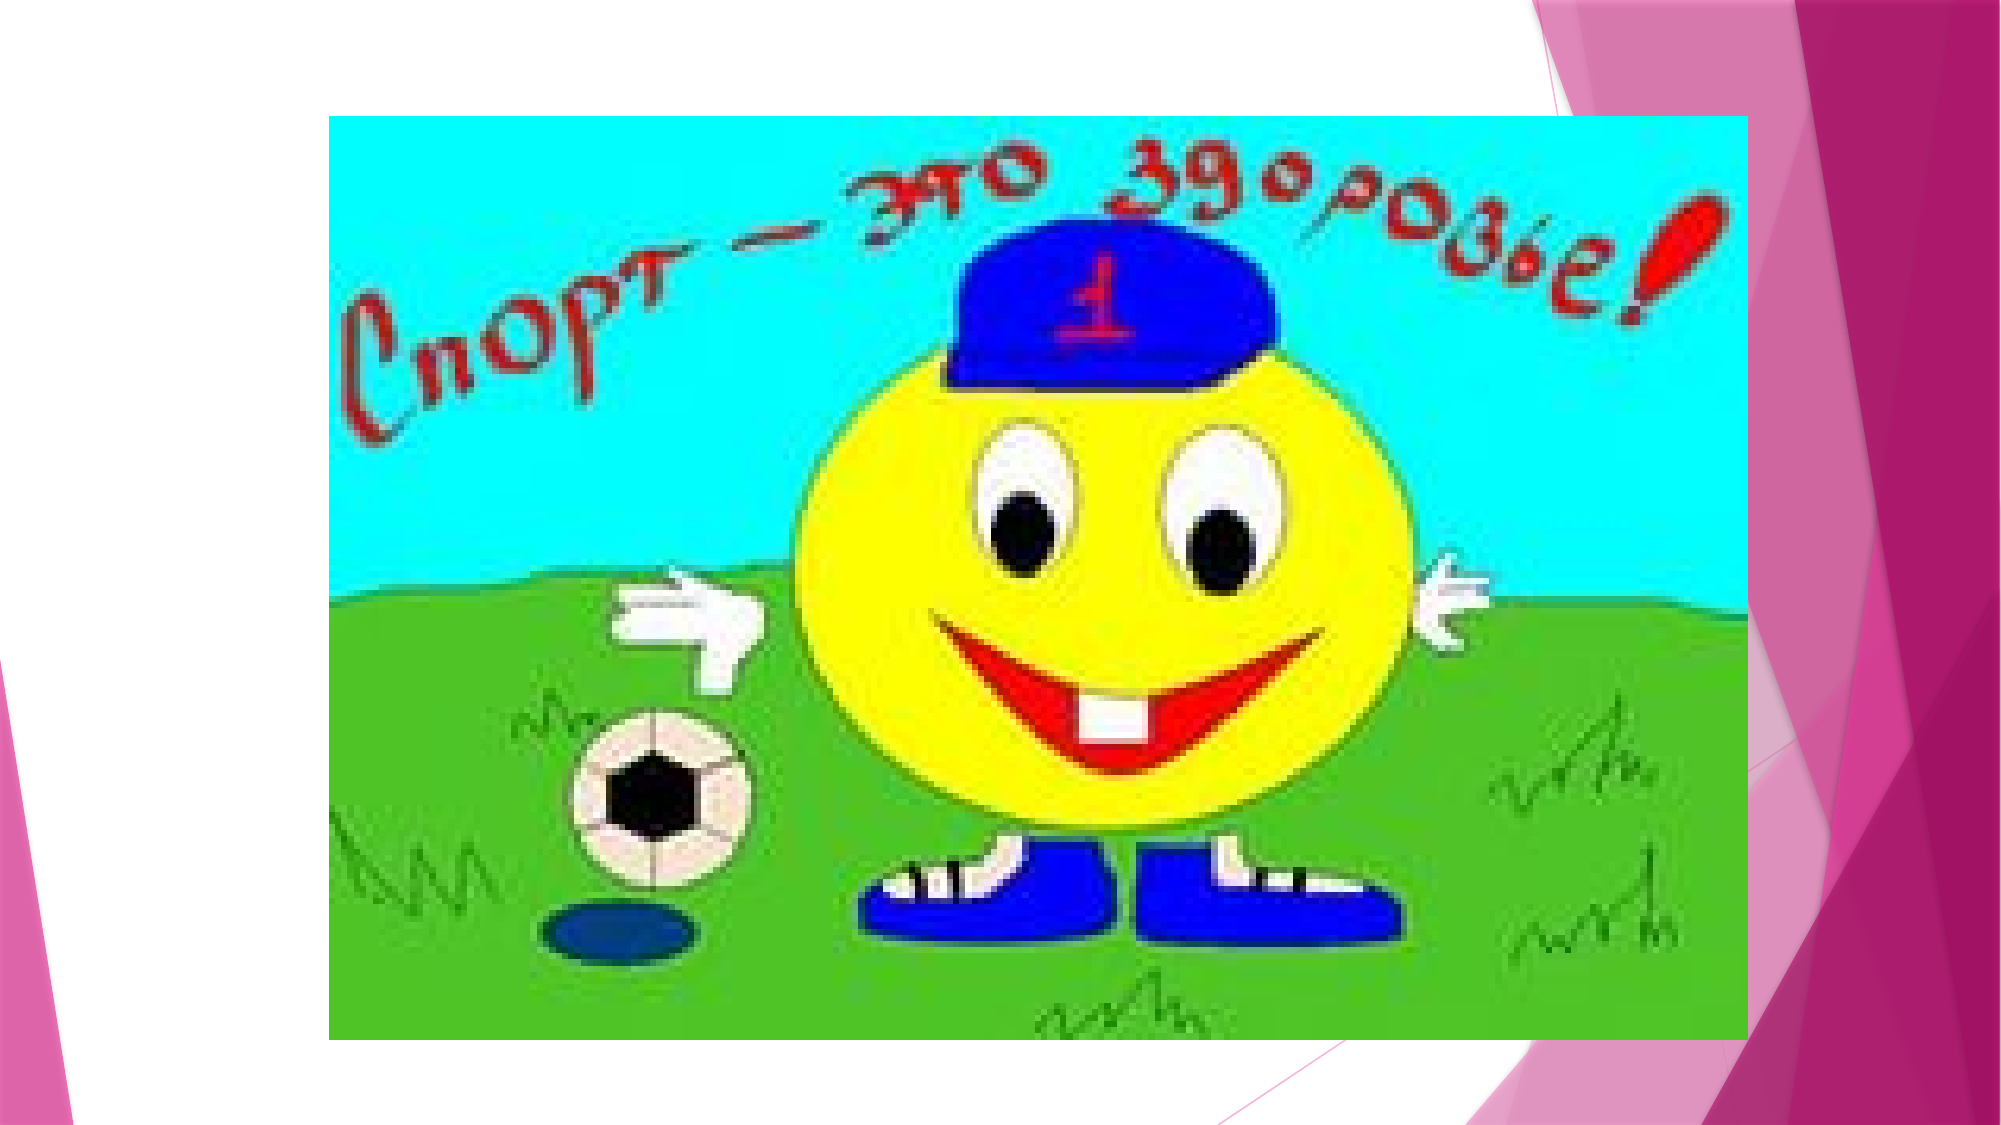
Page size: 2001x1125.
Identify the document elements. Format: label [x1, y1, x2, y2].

picture [329, 115, 1748, 1040]
